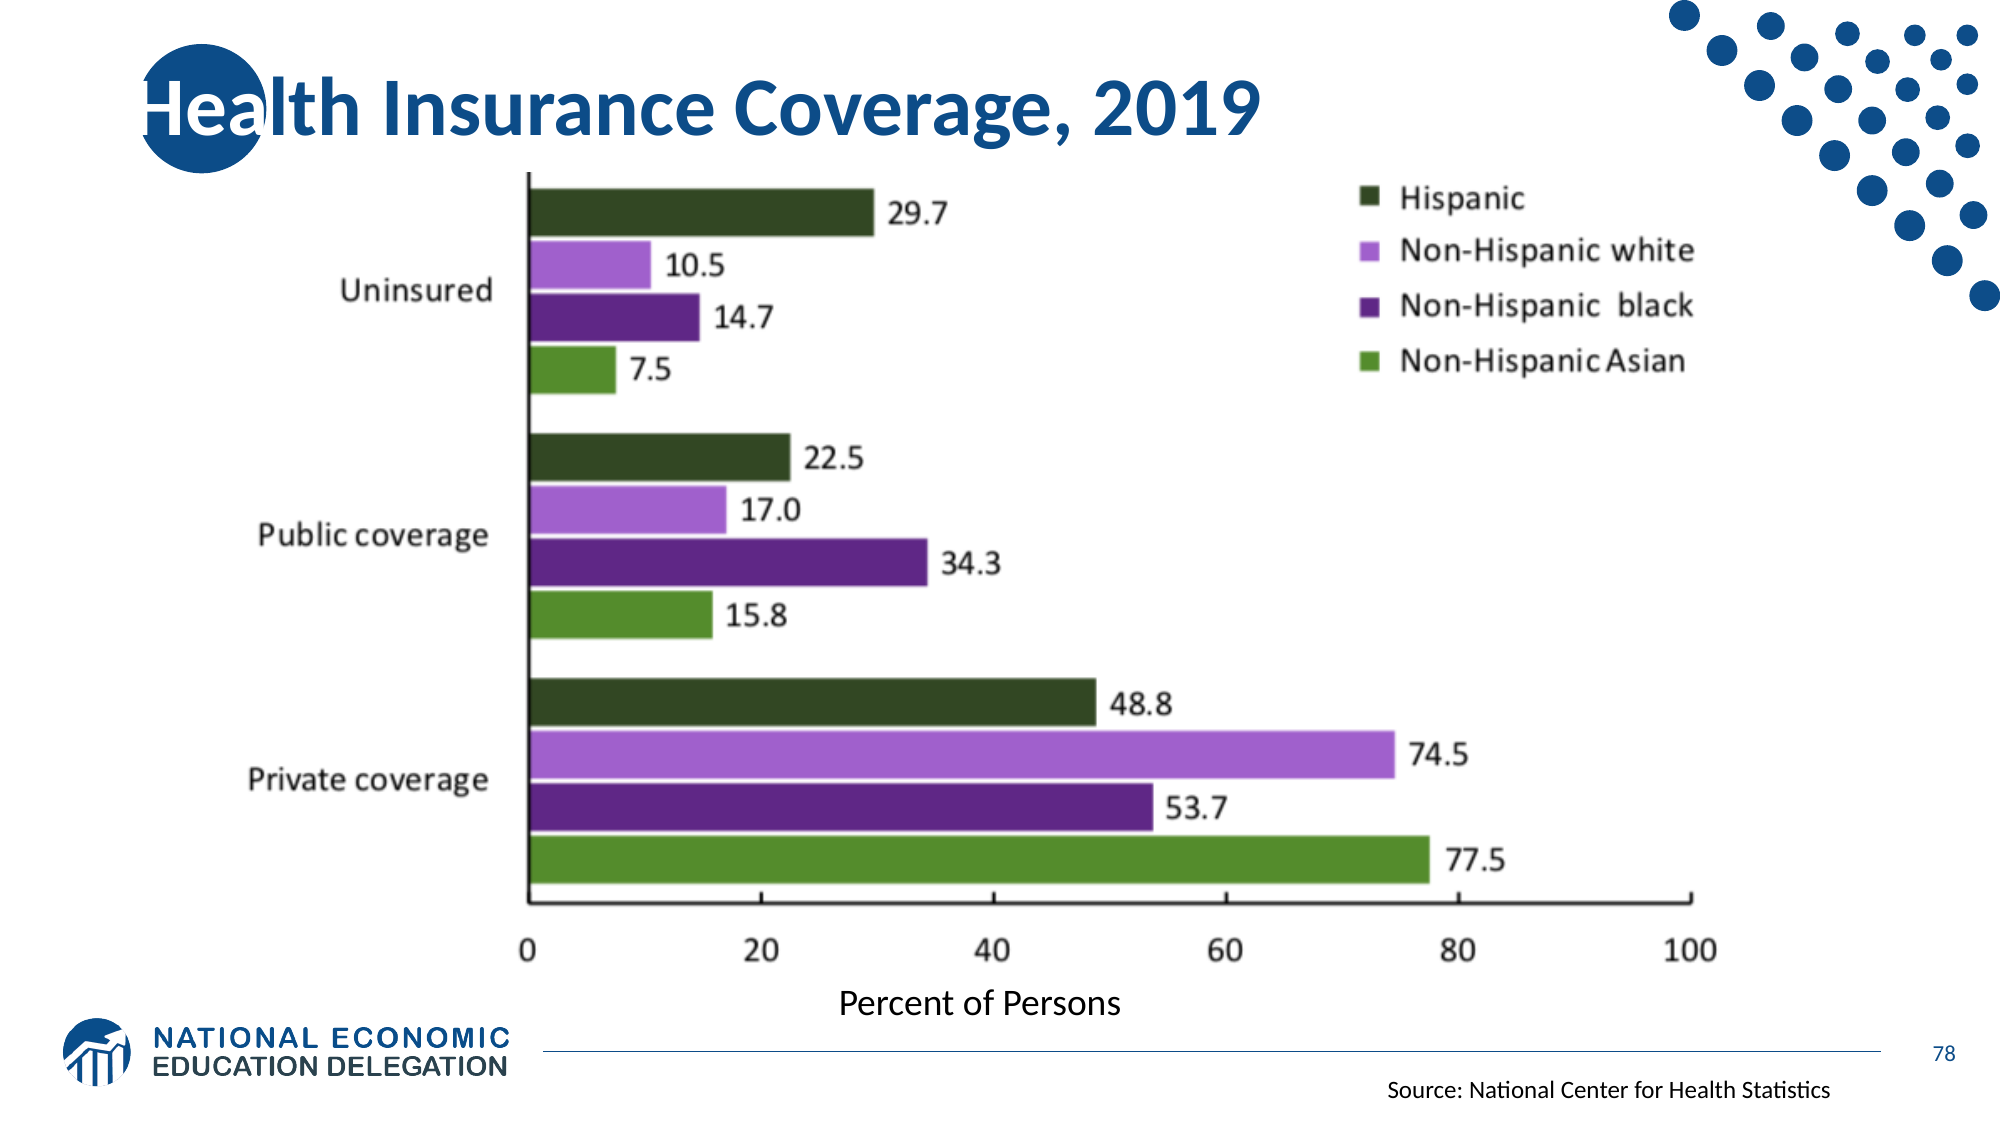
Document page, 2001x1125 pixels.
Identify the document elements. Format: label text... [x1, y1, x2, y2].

slide_number 78 [1521, 1022, 1972, 1082]
text_box Percent of Persons [824, 971, 1137, 1031]
picture [241, 172, 1720, 971]
picture [55, 1013, 520, 1091]
text_box Source: National Center for Health Statistics [1372, 1066, 1847, 1112]
title Health Insurance Coverage, 2019 [117, 0, 1843, 218]
